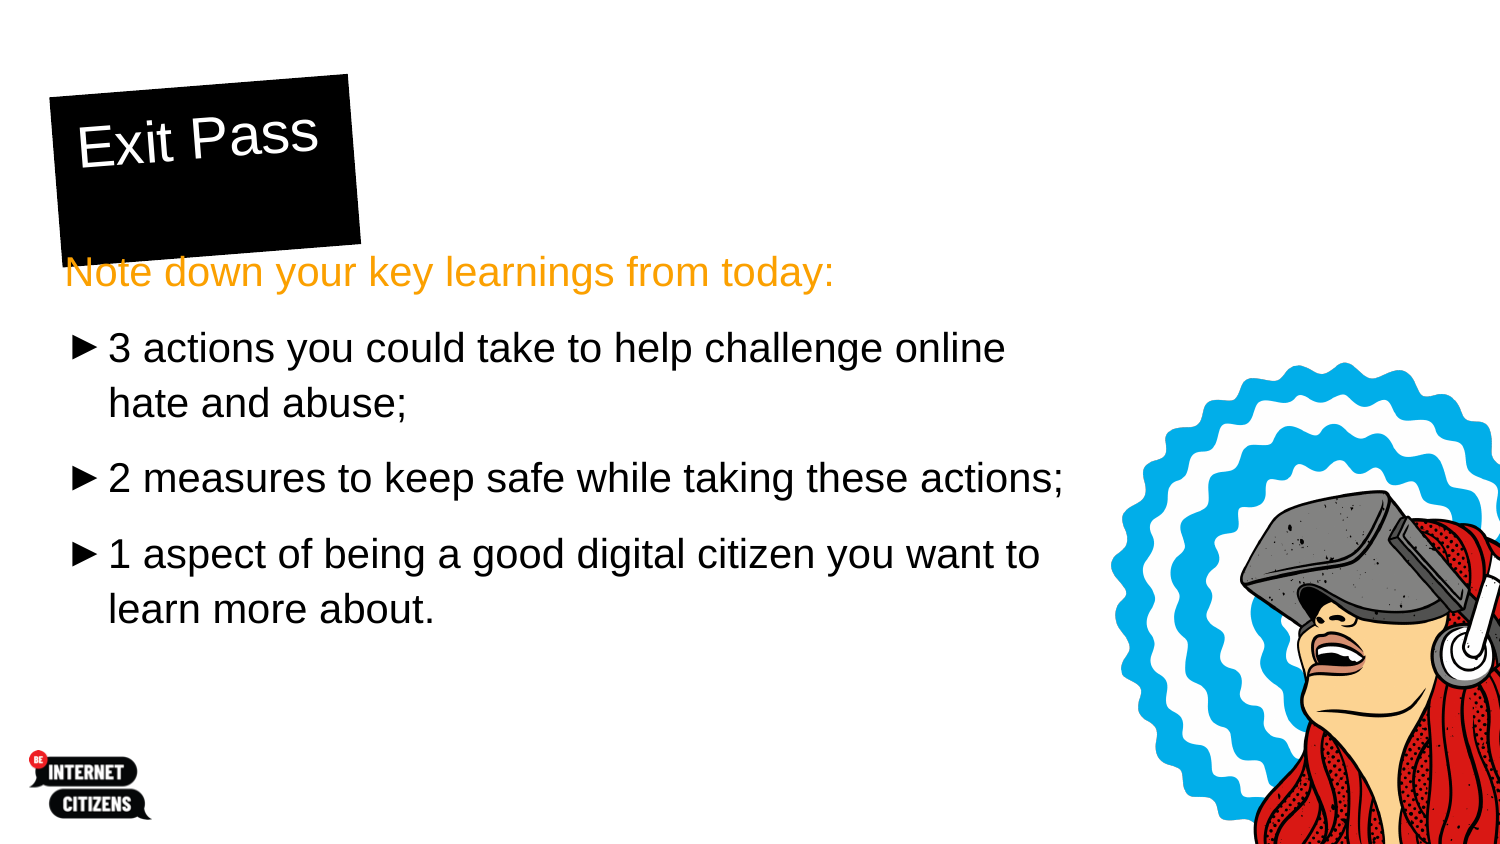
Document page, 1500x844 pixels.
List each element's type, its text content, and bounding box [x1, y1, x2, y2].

picture [29, 750, 152, 820]
picture [1122, 395, 1500, 844]
title Exit Pass [49, 73, 361, 232]
picture [1080, 336, 1500, 663]
list Note down your key learnings from today: 3 actions you could take to help challenge online hate and abuse; 2 measures to keep safe while taking these actions; 1 aspect of being a good digital citizen you want to learn more about. [49, 232, 1094, 709]
